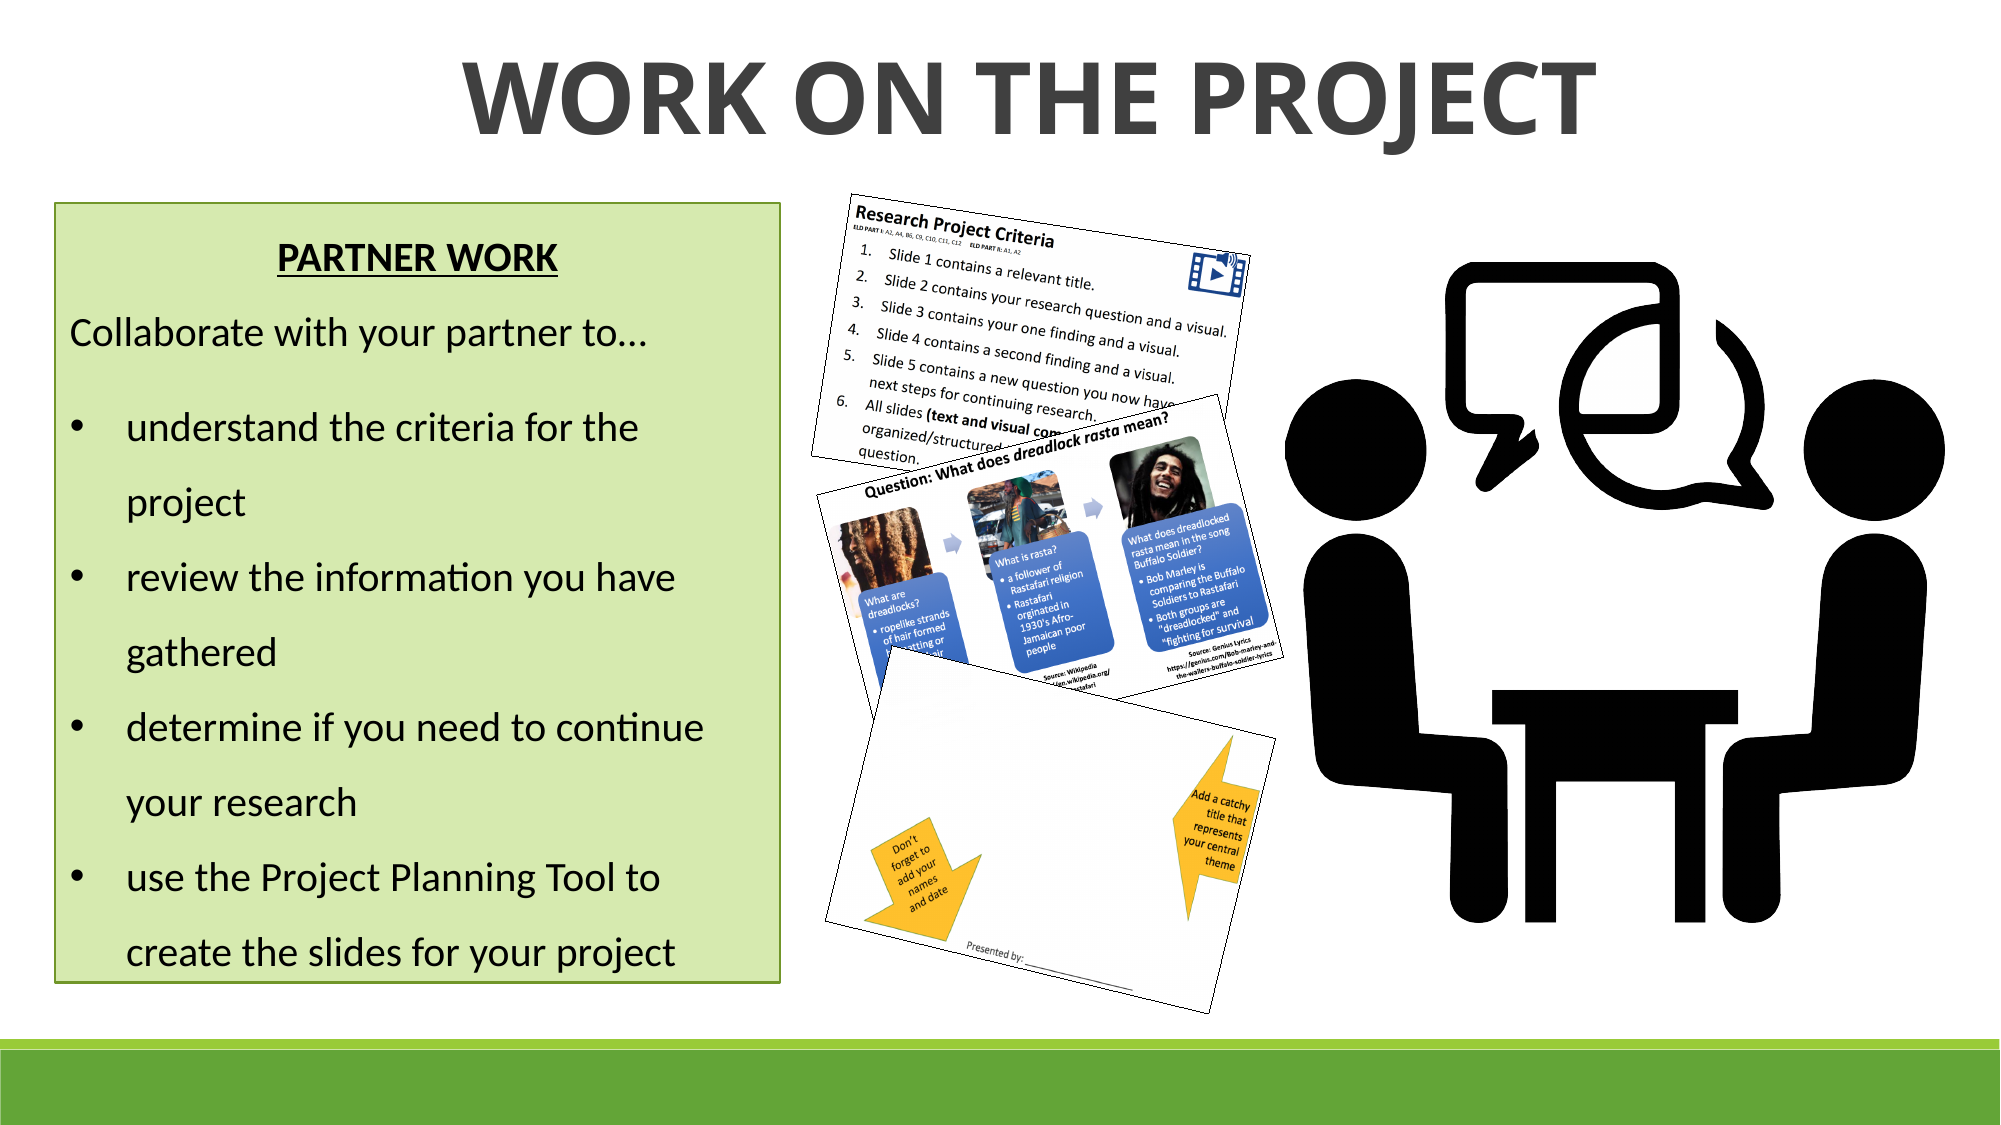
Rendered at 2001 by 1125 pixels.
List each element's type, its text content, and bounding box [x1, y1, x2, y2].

picture [1284, 262, 1946, 923]
title WORK ON THE PROJECT [418, 24, 1643, 163]
text_box PARTNER WORK Collaborate with your partner to… understand the criteria for the project review the information you have gathered determine if you need to continue your research use the Project Planning Tool to create the slides for your project [55, 202, 781, 983]
picture [812, 195, 1283, 1013]
